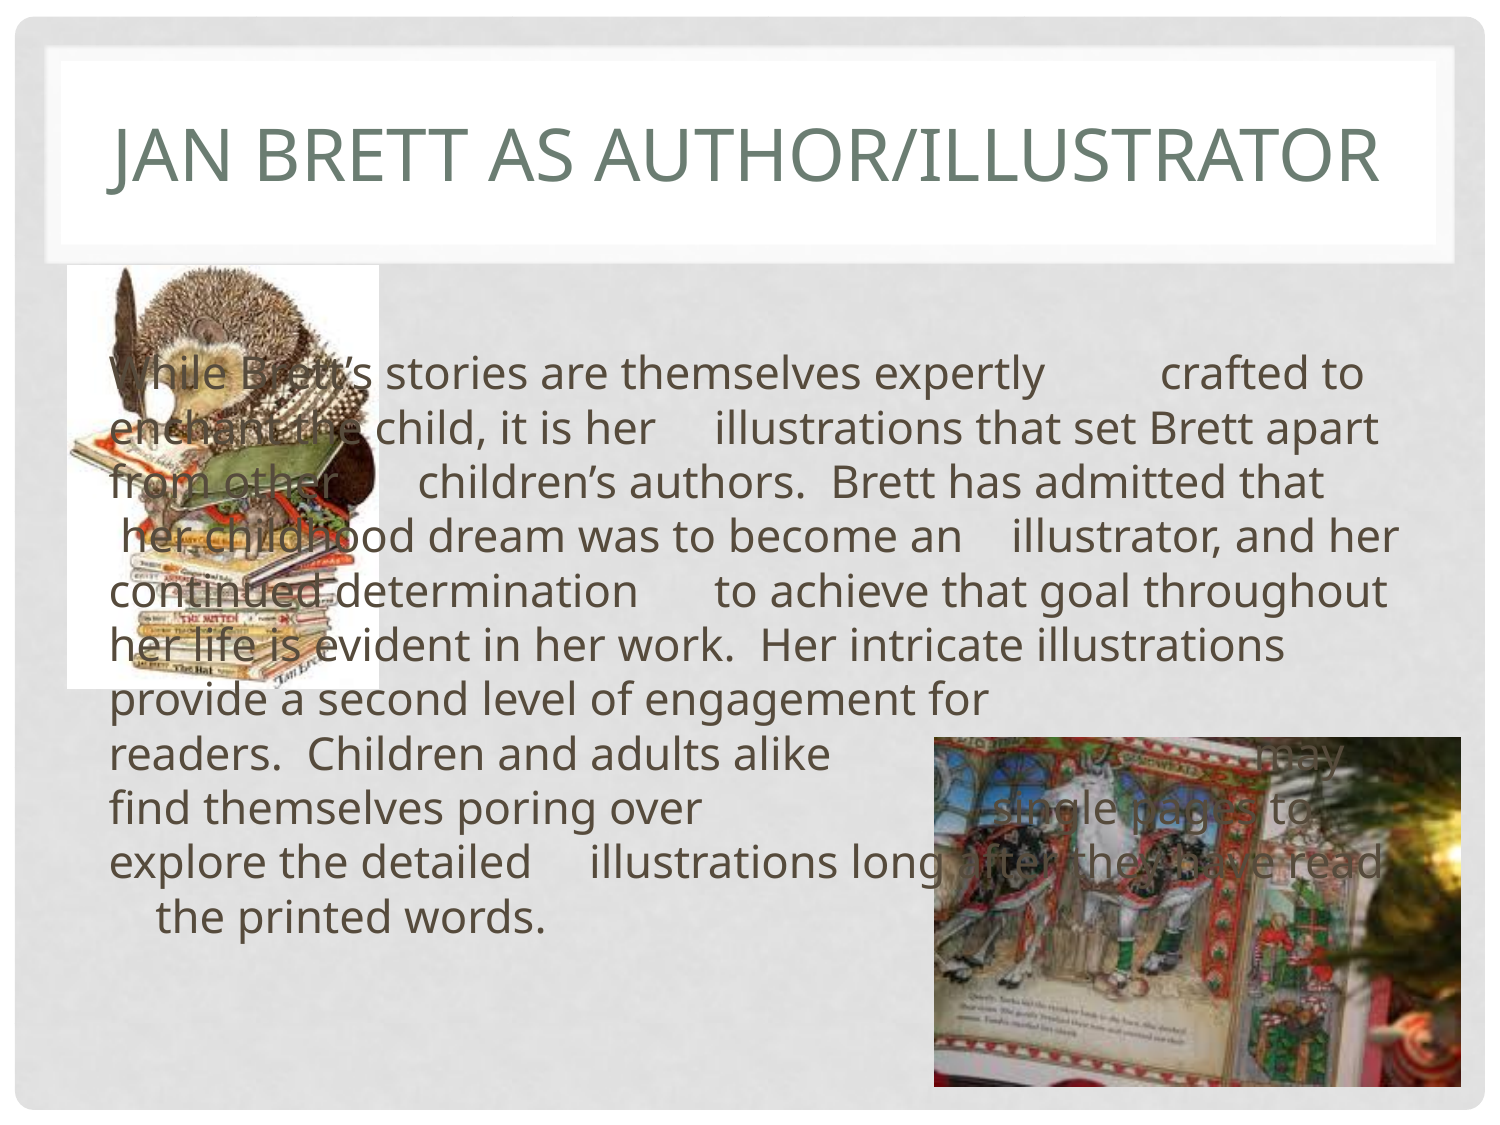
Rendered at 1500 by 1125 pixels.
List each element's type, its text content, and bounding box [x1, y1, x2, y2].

list While Brett’s stories are themselves expertly crafted to enchant the child, it is her illustrations that set Brett apart from other children’s authors. Brett has admitted that her childhood dream was to become an illustrator, and her continued determination to achieve that goal throughout her life is evident in her work. Her intricate illustrations provide a second level of engagement for readers. Children and adults alike may find themselves poring over single pages to explore the detailed illustrations long after they have read the printed words. [75, 337, 1425, 1055]
picture [934, 736, 1461, 1088]
title Jan Brett as Author/Illustrator [69, 66, 1425, 238]
picture [67, 265, 379, 690]
